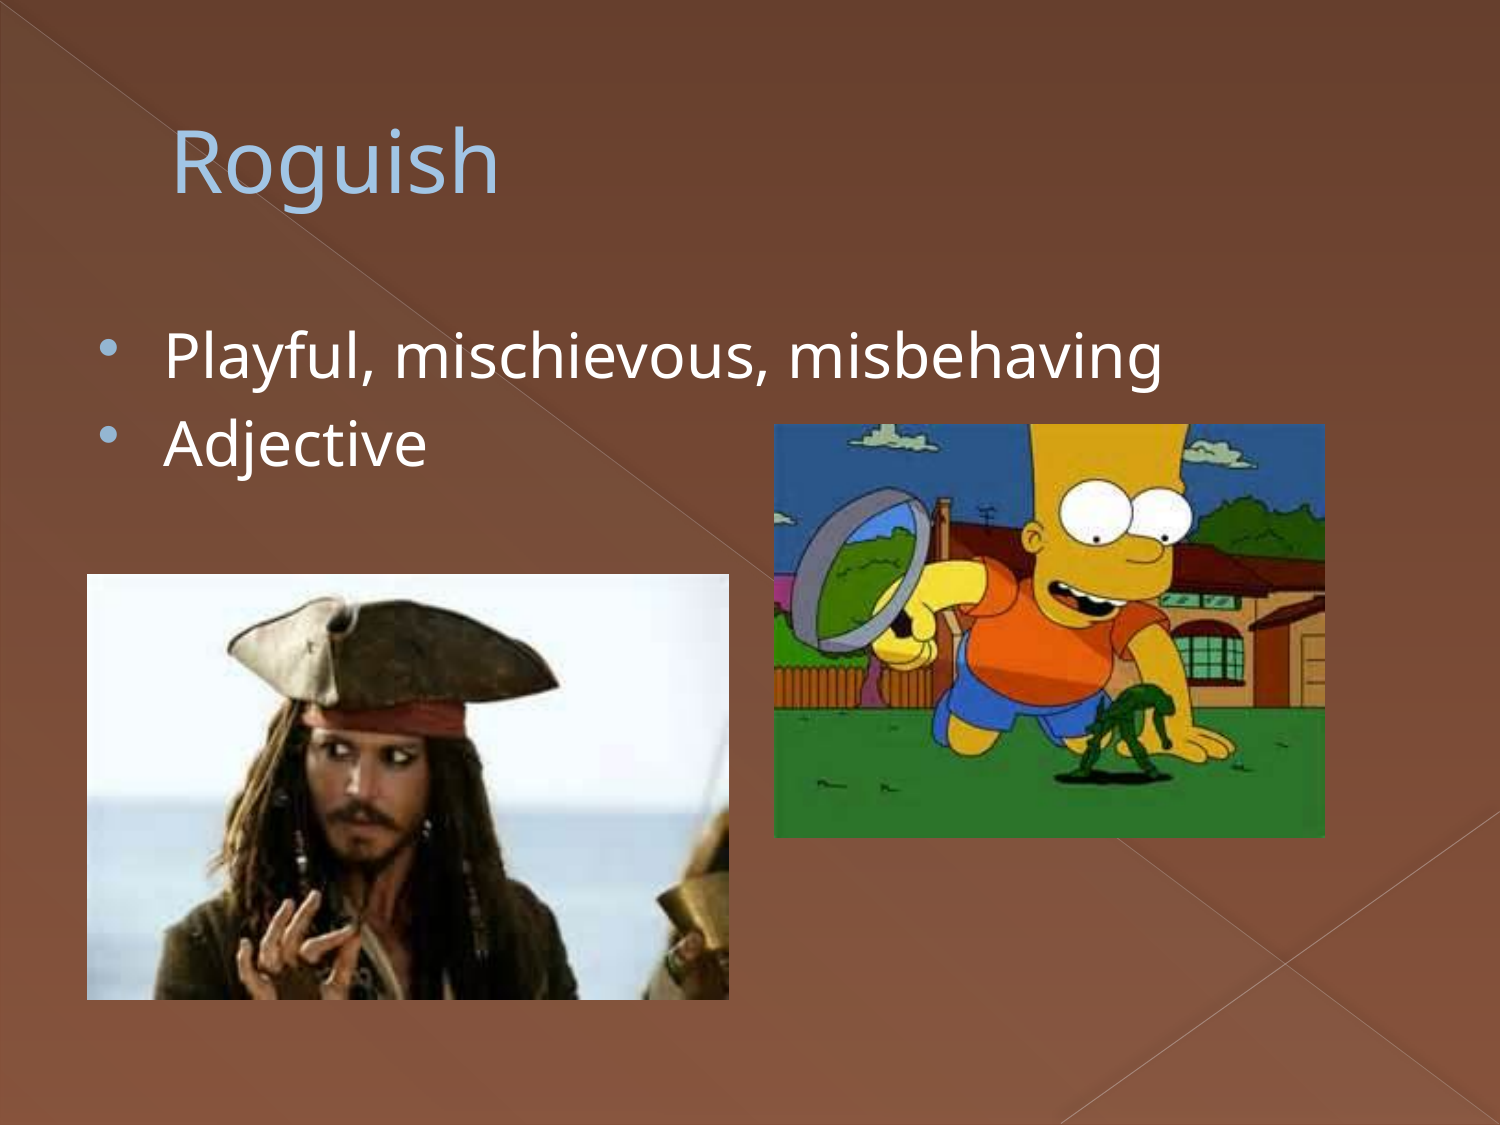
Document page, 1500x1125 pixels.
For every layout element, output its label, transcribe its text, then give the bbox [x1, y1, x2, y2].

title Roguish [75, 43, 1425, 274]
picture [87, 574, 729, 1001]
list Playful, mischievous, misbehaving Adjective [75, 308, 1425, 1059]
picture [774, 424, 1326, 838]
